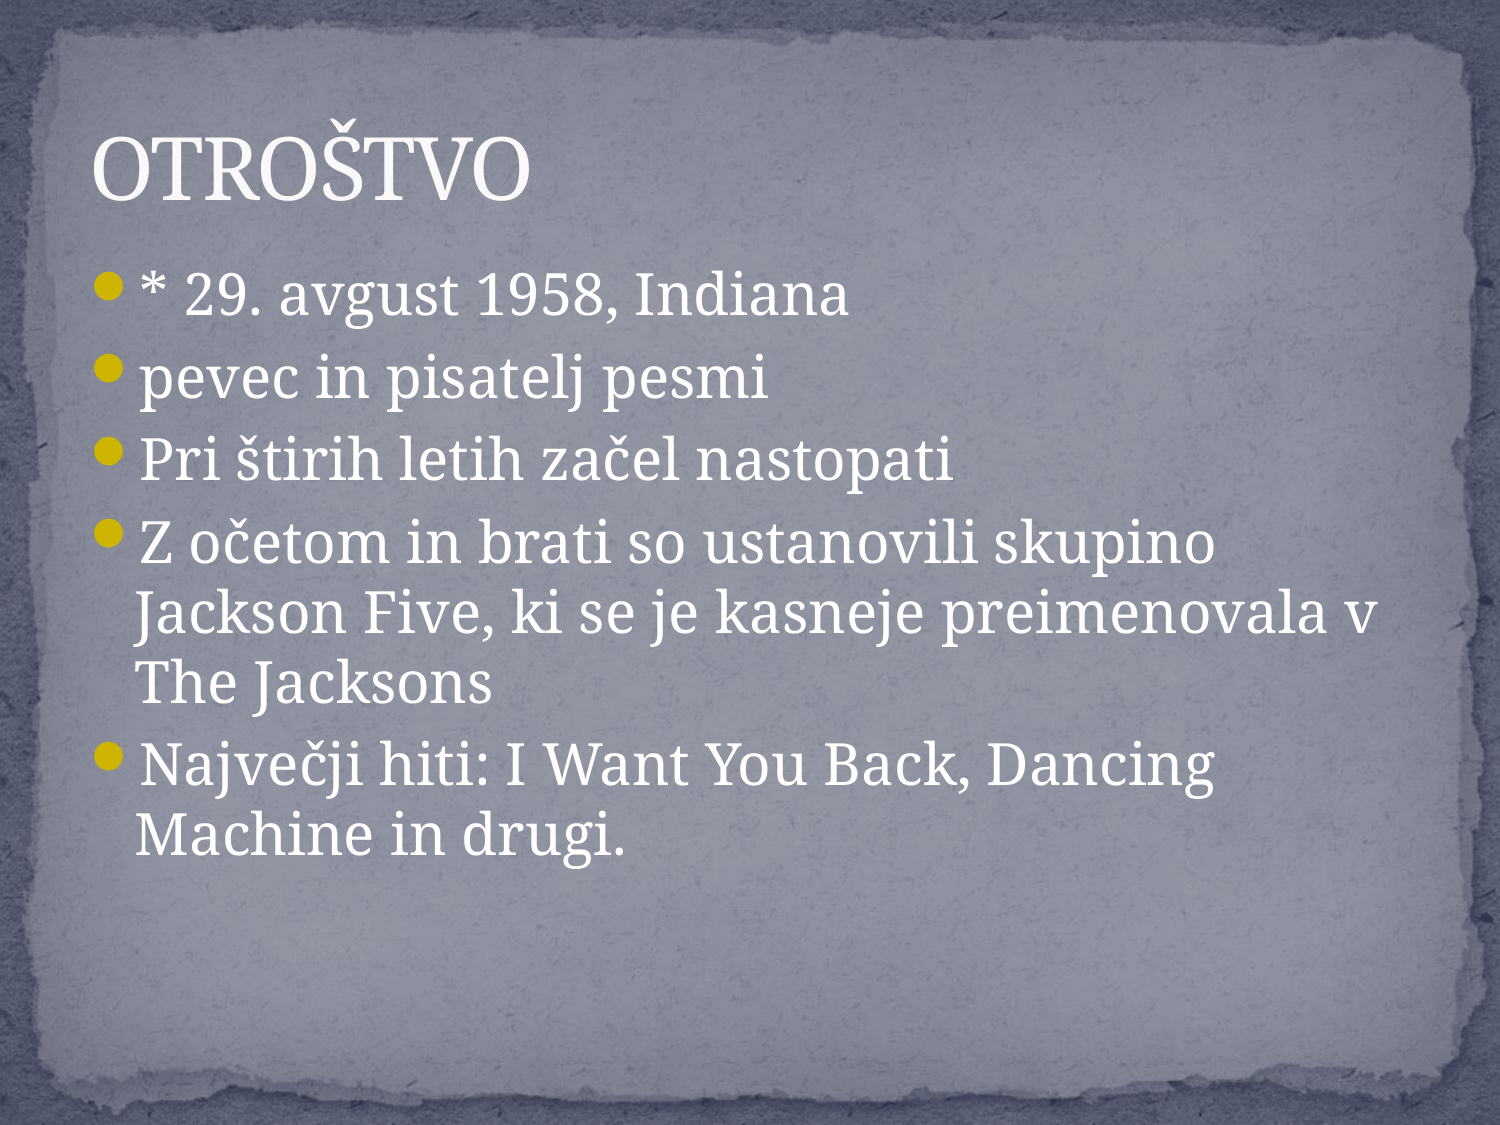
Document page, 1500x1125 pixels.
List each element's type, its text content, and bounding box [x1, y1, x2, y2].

title OTROŠTVO [74, 24, 1425, 225]
list * 29. avgust 1958, Indiana pevec in pisatelj pesmi Pri štirih letih začel nastopati Z očetom in brati so ustanovili skupino Jackson Five, ki se je kasneje preimenovala v The Jacksons Največji hiti: I Want You Back, Dancing Machine in drugi. [75, 249, 1425, 1000]
picture [0, 0, 1500, 1125]
